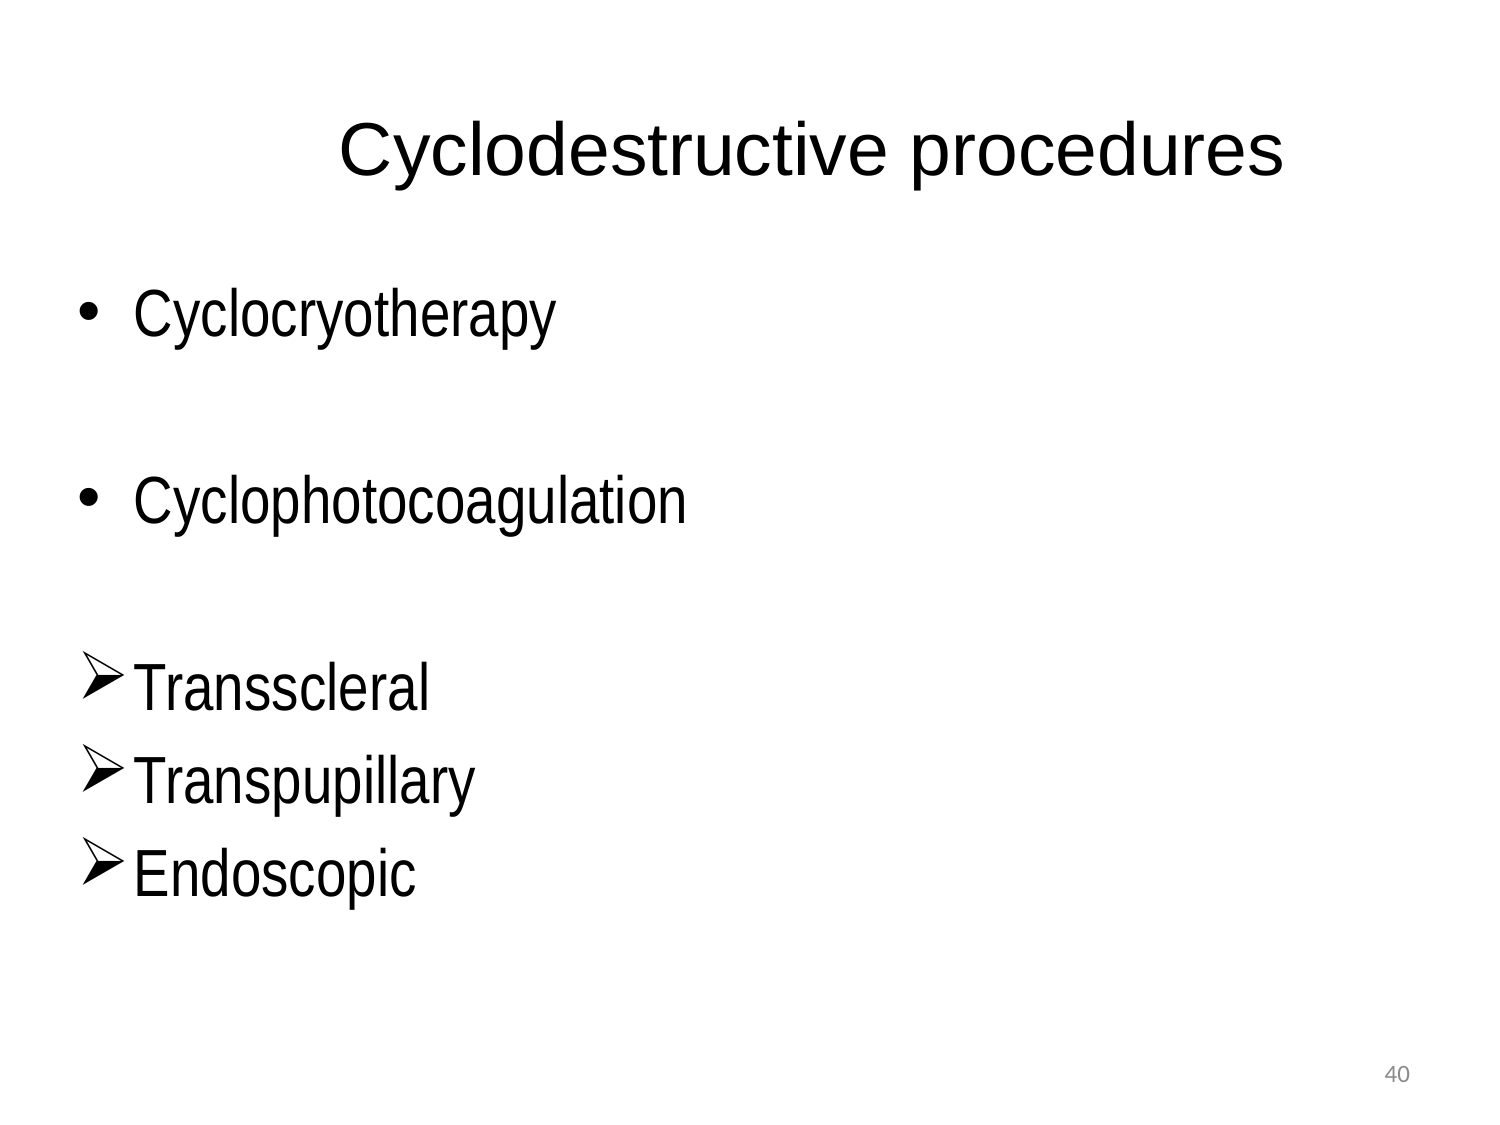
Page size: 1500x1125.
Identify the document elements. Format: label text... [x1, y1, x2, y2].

list Cyclocryotherapy Cyclophotocoagulation Transscleral Transpupillary Endoscopic [62, 262, 1413, 1005]
slide_number 40 [1074, 1042, 1425, 1103]
title Cyclodestructive procedures [75, 45, 1425, 233]
